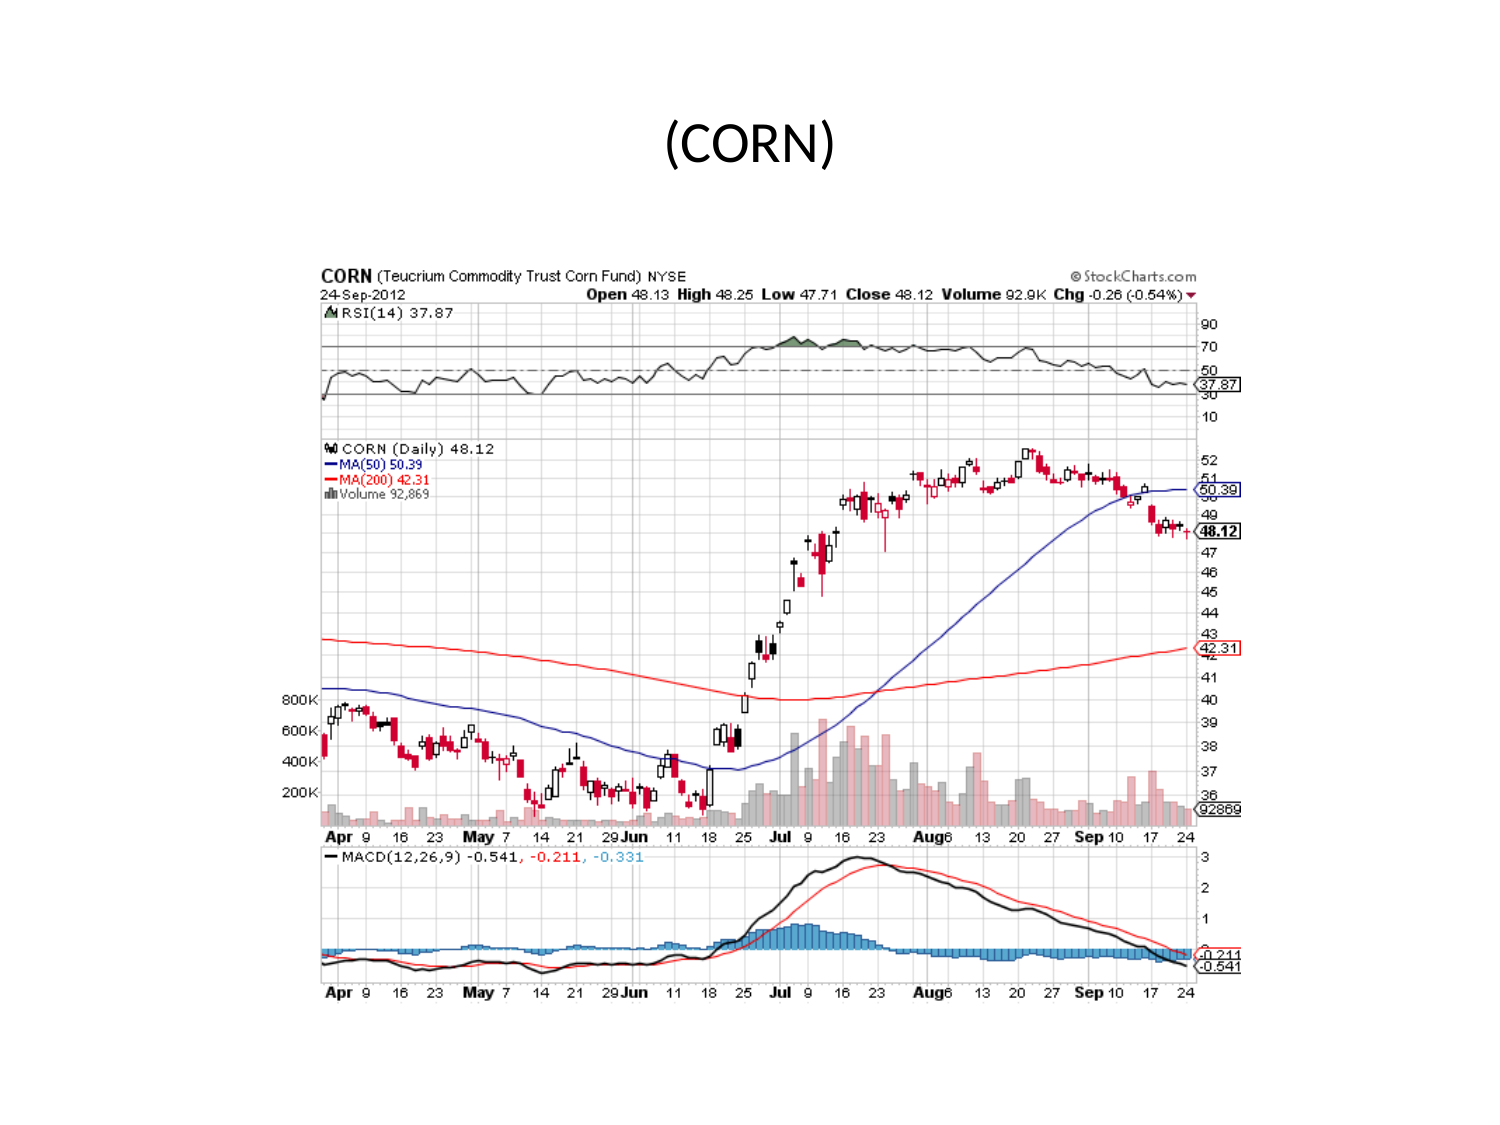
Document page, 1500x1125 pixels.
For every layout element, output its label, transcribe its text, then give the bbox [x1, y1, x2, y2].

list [259, 262, 1241, 1006]
title (CORN) [74, 44, 1426, 233]
